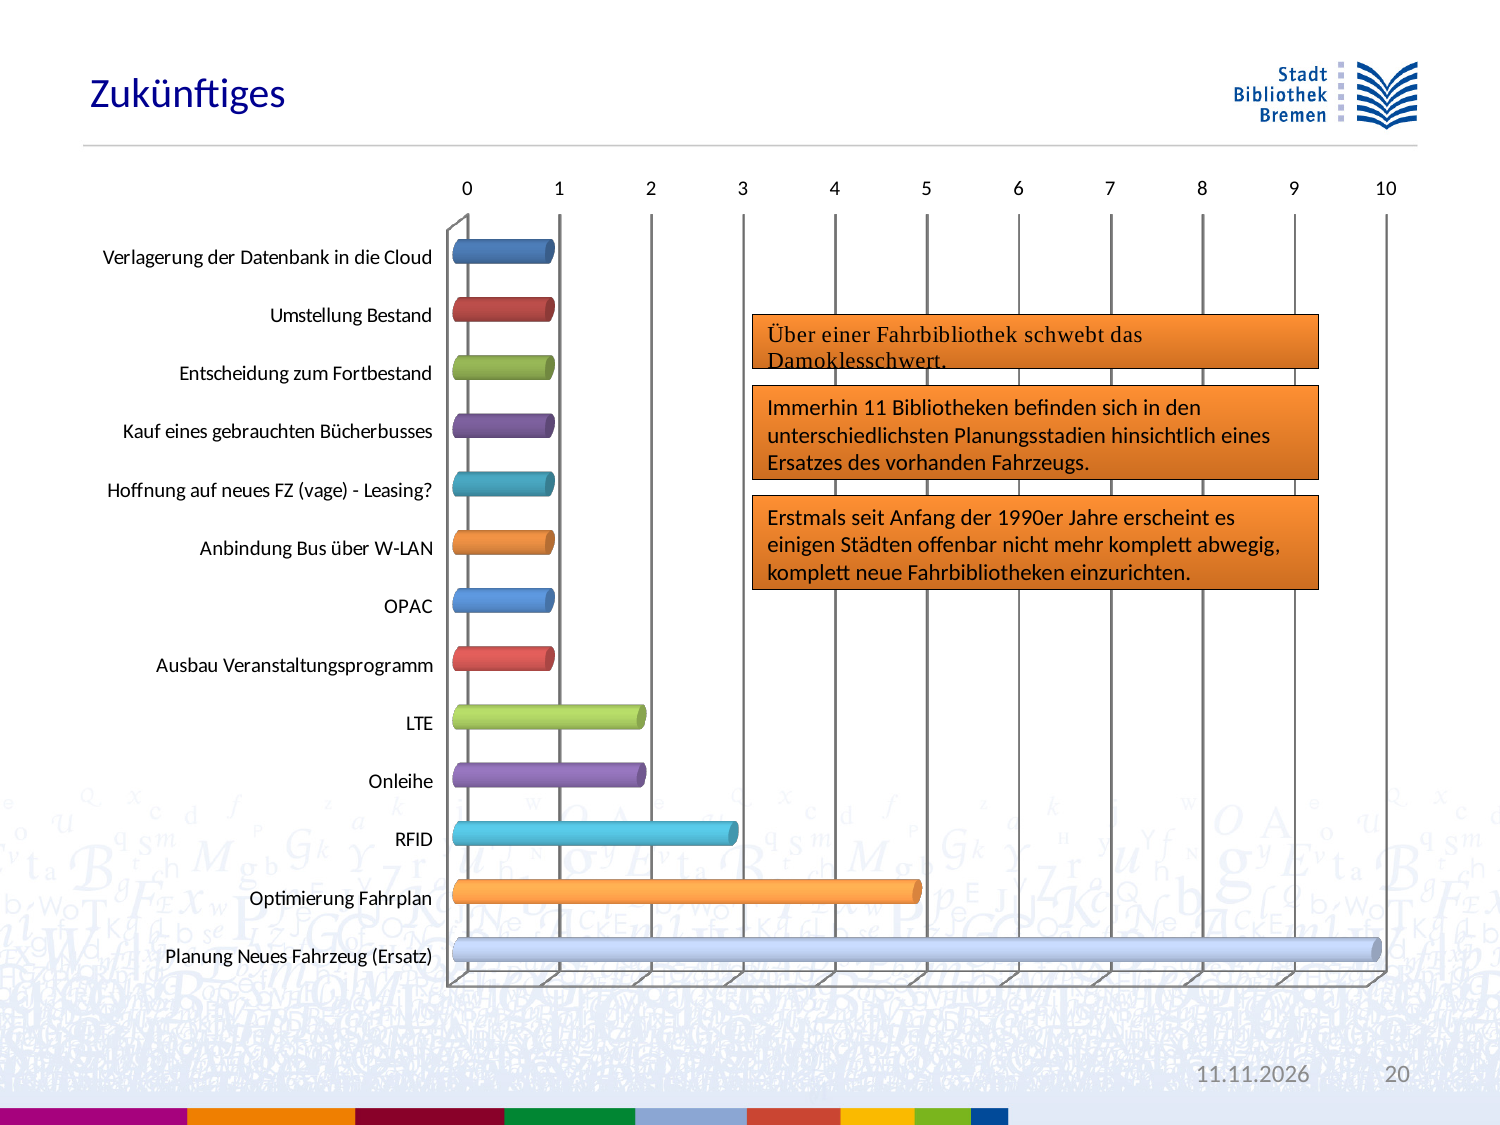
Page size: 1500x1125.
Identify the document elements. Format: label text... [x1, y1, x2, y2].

picture [0, 0, 1500, 1125]
chart [74, 162, 1426, 1006]
title Zukünftiges [75, 45, 1425, 138]
text_box 20 [1262, 1042, 1425, 1103]
text_box 08.10.2014 [975, 1042, 1262, 1103]
